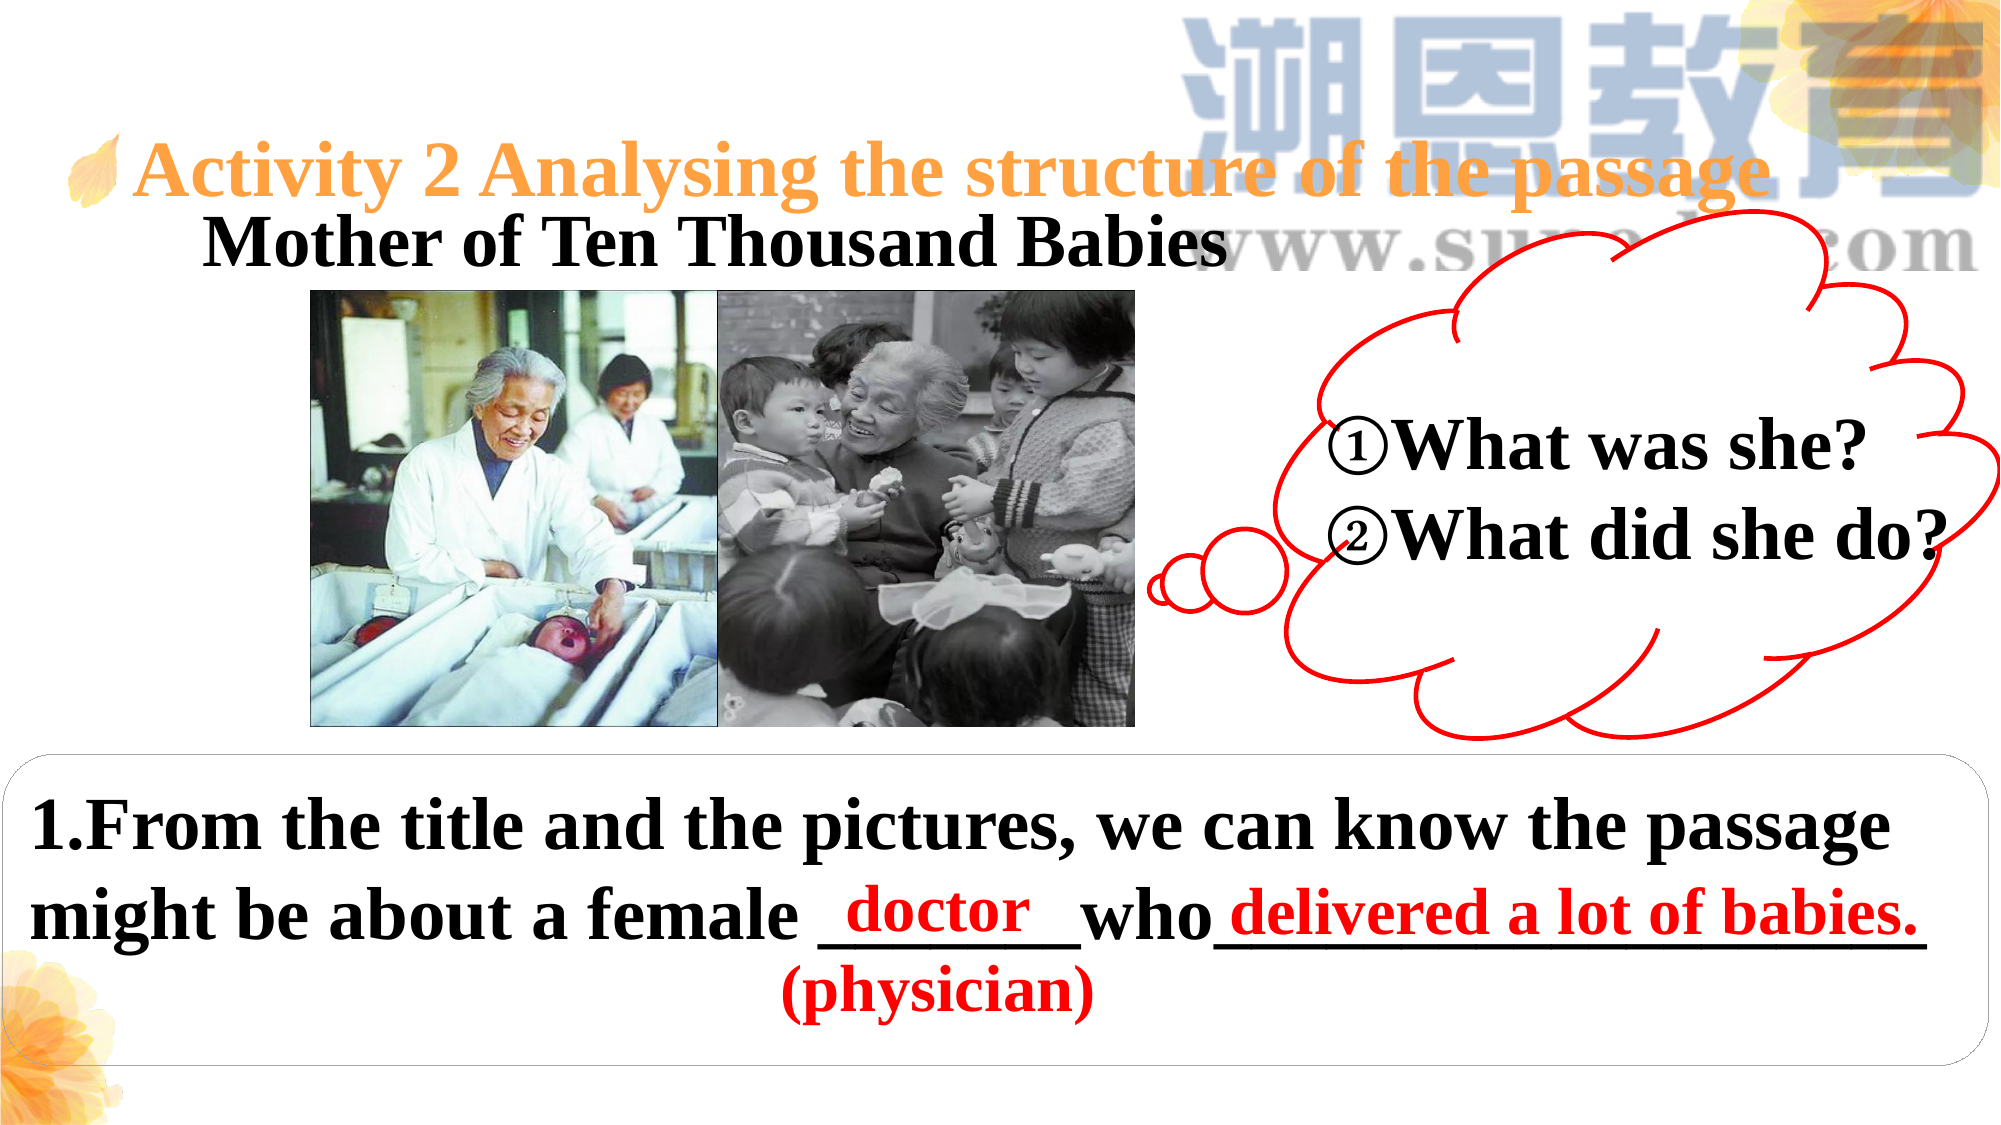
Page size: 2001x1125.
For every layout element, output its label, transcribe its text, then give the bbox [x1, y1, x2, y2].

text_box [1322, 210, 1964, 387]
picture [1, 951, 129, 1124]
text_box 1.From the title and the pictures, we can know the passage might be about a female _______who___________________ [2, 754, 1989, 1066]
text_box [1148, 527, 1288, 615]
picture [1178, 0, 2000, 271]
title Activity 2 Analysing the structure of the passage [117, 45, 1970, 264]
text_box [1285, 574, 1928, 740]
text_box [1274, 435, 1310, 559]
text_box ①What was she? ②What did she do? [1310, 387, 1970, 582]
text_box doctor (physician) [766, 857, 1111, 1033]
text_box [1970, 435, 2000, 525]
text_box Mother of Ten Thousand Babies [191, 195, 1278, 316]
text_box delivered a lot of babies. [1217, 862, 2000, 954]
picture [310, 290, 1135, 727]
picture [68, 131, 117, 208]
picture [1278, 264, 1494, 271]
